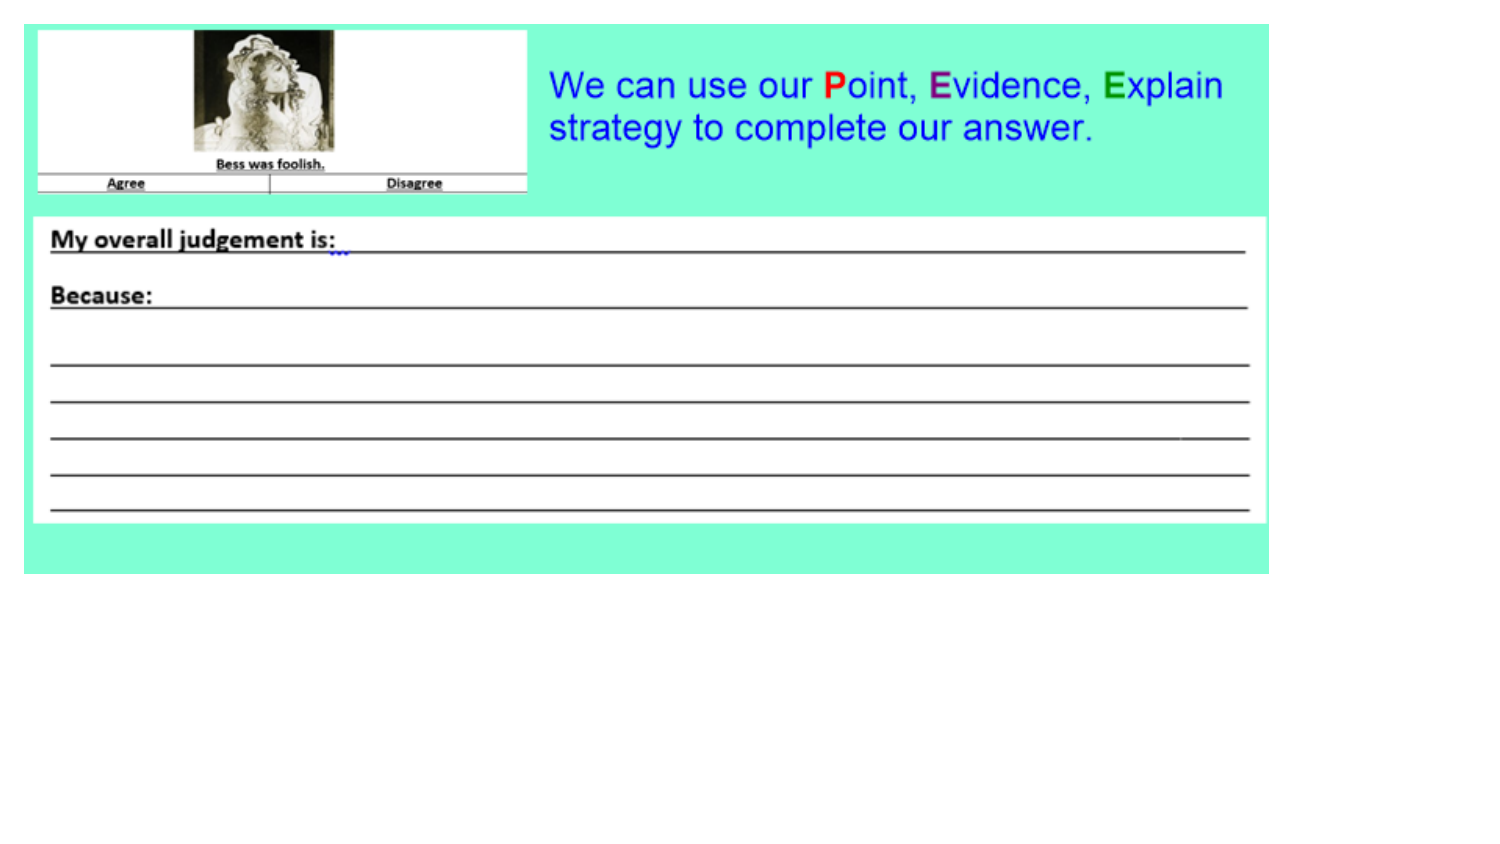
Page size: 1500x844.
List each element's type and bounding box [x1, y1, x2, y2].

picture [24, 24, 1269, 574]
